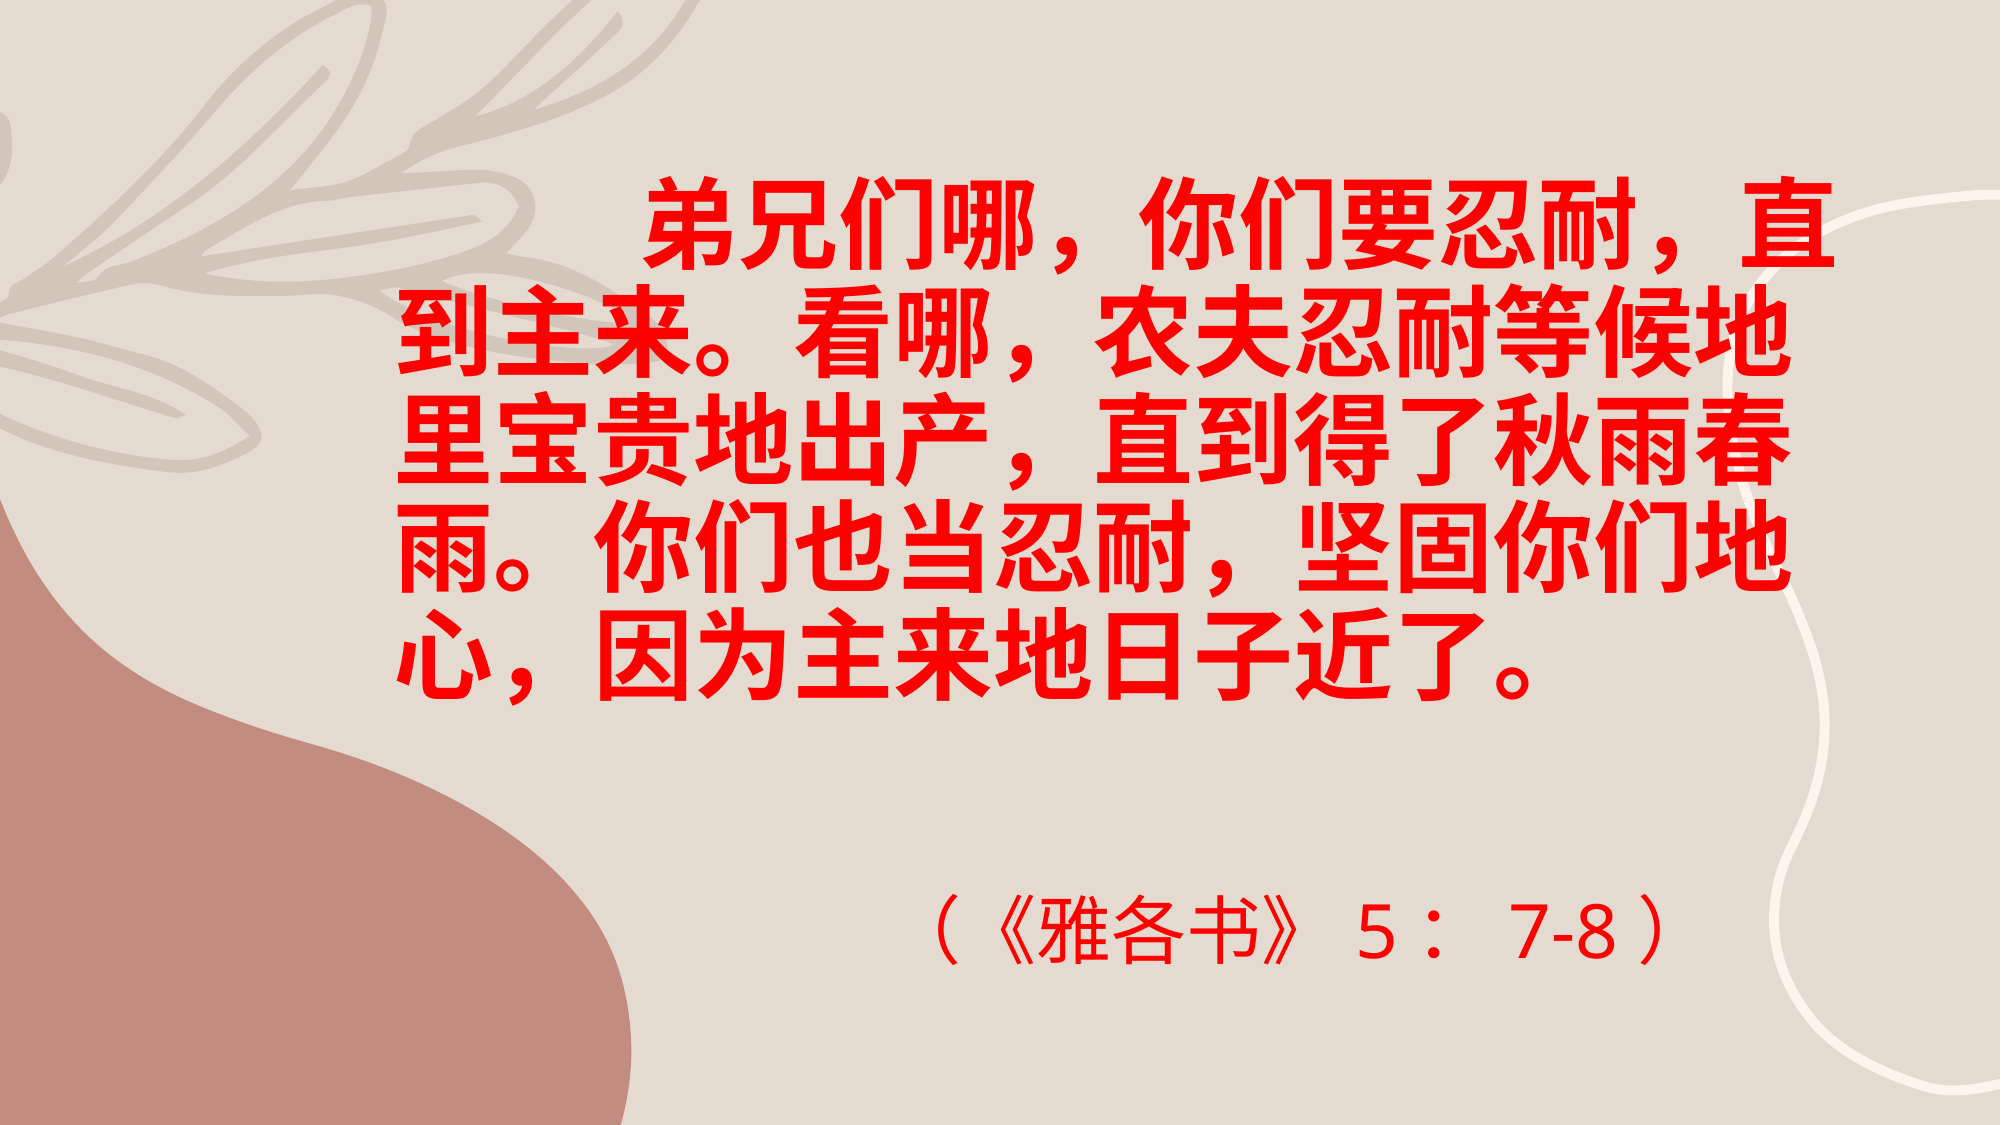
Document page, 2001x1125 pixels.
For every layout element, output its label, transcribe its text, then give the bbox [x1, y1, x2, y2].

title 弟兄们哪，你们要忍耐，直到主来。看哪，农夫忍耐等候地里宝贵地出产，直到得了秋雨春雨。你们也当忍耐，坚固你们地心，因为主来地日子近了。 （《雅各书》5：7-8） [378, 162, 1879, 988]
